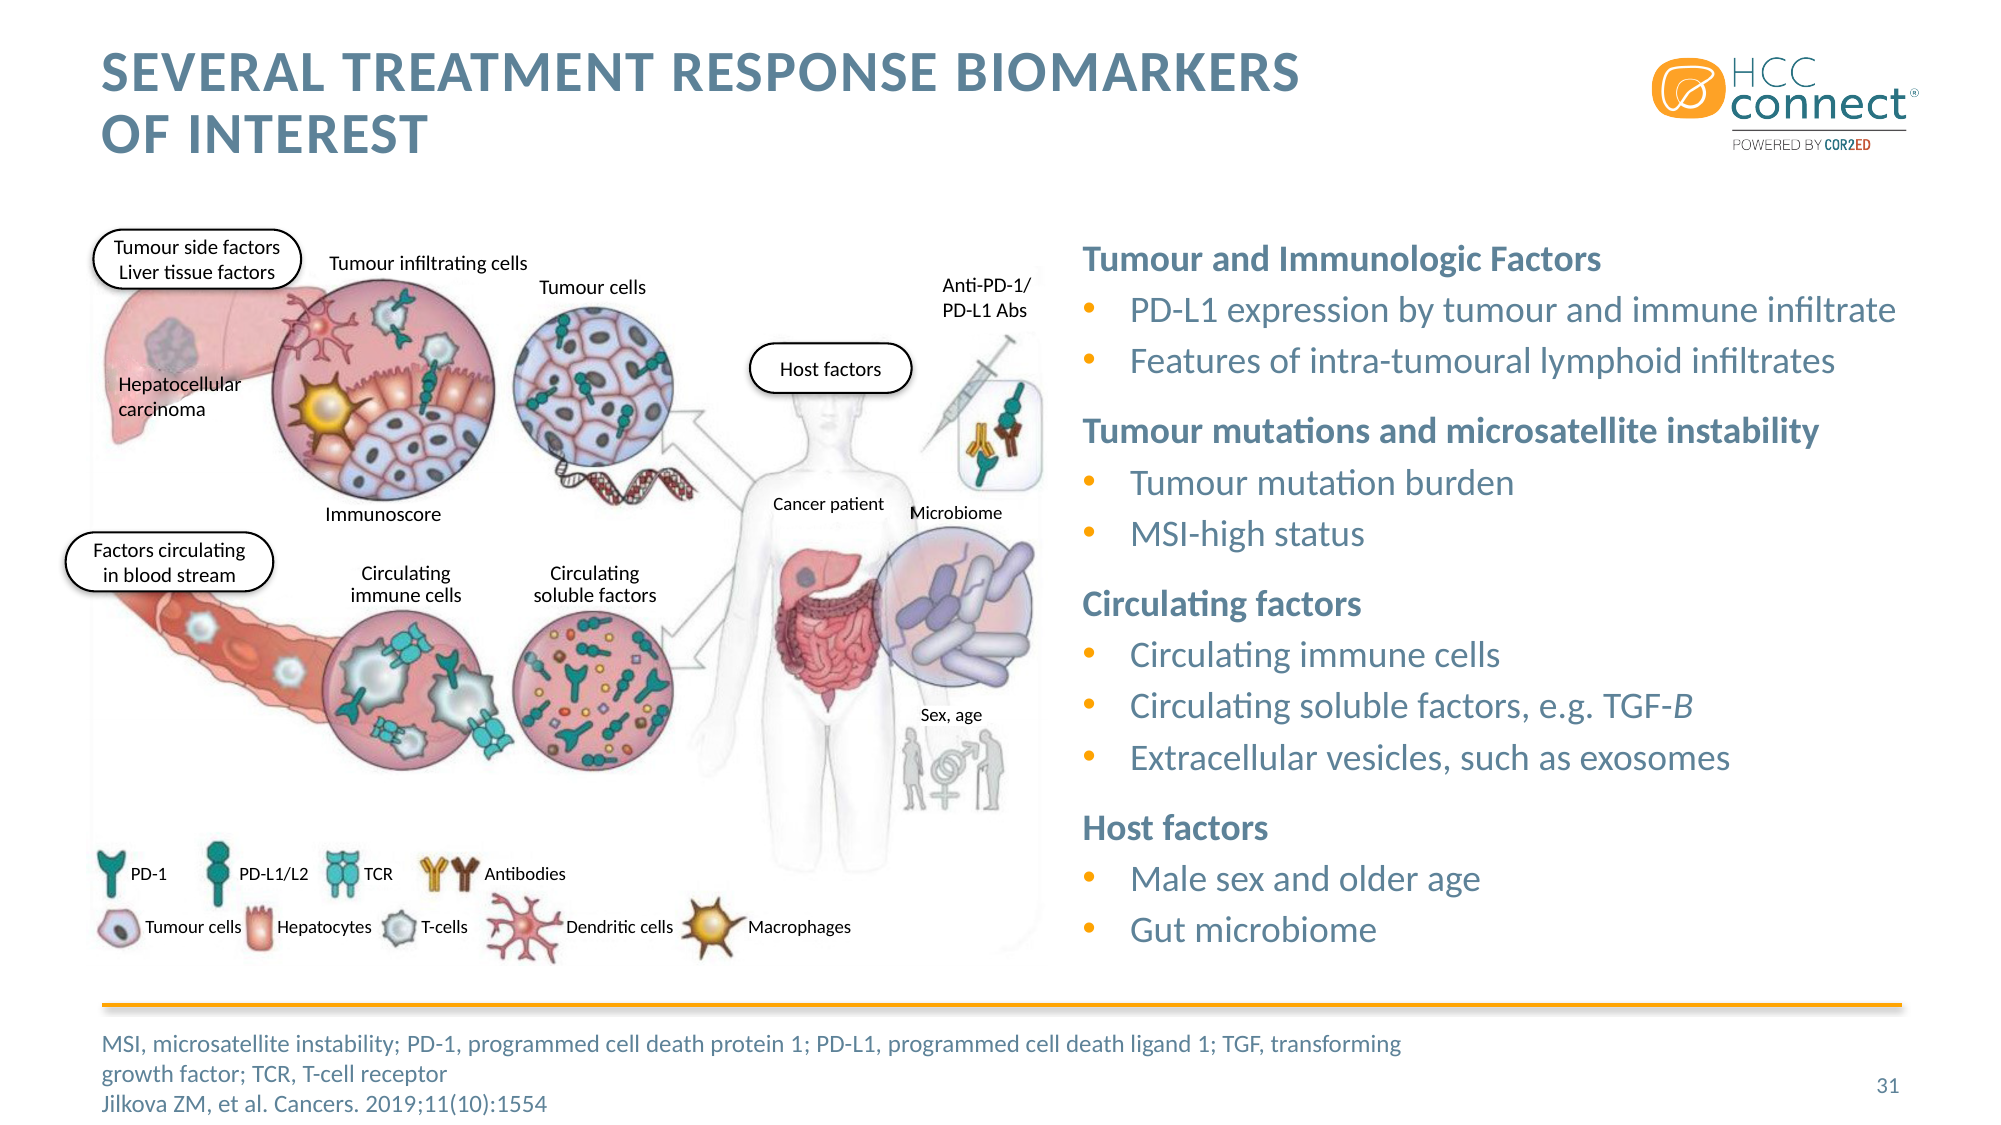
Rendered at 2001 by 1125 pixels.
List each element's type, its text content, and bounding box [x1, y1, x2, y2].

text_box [65, 225, 1048, 966]
picture [1638, 44, 1932, 163]
list Tumour and Immunologic Factors PD-L1 expression by tumour and immune infiltrate Features of intra-tumoural lymphoid infiltrates Tumour mutations and microsatellite instability Tumour mutation burden MSI-high status Circulating factors Circulating immune cells Circulating soluble factors, e.g. TGF-B Extracellular vesicles, such as exosomes Host factors Male sex and older age Gut microbiome [1082, 233, 1901, 977]
title Several Treatment Response Biomarkers of Interest [101, 40, 1536, 173]
list MSI, microsatellite instability; PD-1, programmed cell death protein 1; PD-L1, programmed cell death ligand 1; TGF, transforming growth factor; TCR, T-cell receptor Jilkova ZM, et al. Cancers. 2019;11(10):1554 [101, 1042, 1434, 1103]
slide_number 31 [1771, 1054, 1900, 1115]
